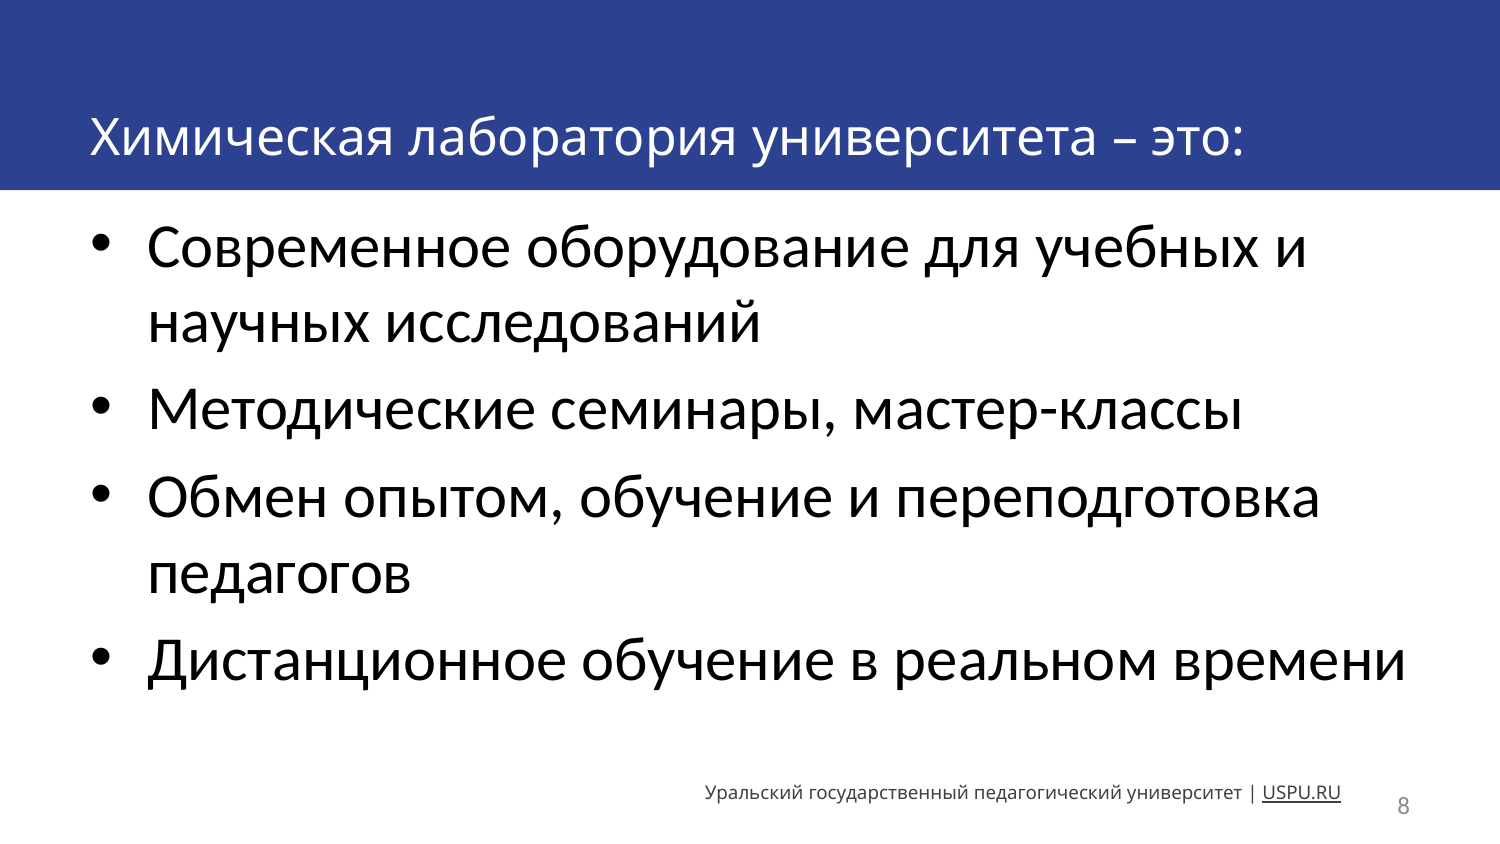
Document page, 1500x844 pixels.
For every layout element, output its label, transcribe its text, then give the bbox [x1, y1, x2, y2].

text_box Уральский государственный педагогический университет | USPU.RU [269, 773, 1357, 814]
list Современное оборудование для учебных и научных исследований Методические семинары, мастер-классы Обмен опытом, обучение и переподготовка педагогов Дистанционное обучение в реальном времени [75, 196, 1425, 754]
slide_number 8 [1074, 782, 1425, 827]
title Химическая лаборатория университета – это: [75, 33, 1425, 175]
text_box [0, 0, 1500, 192]
